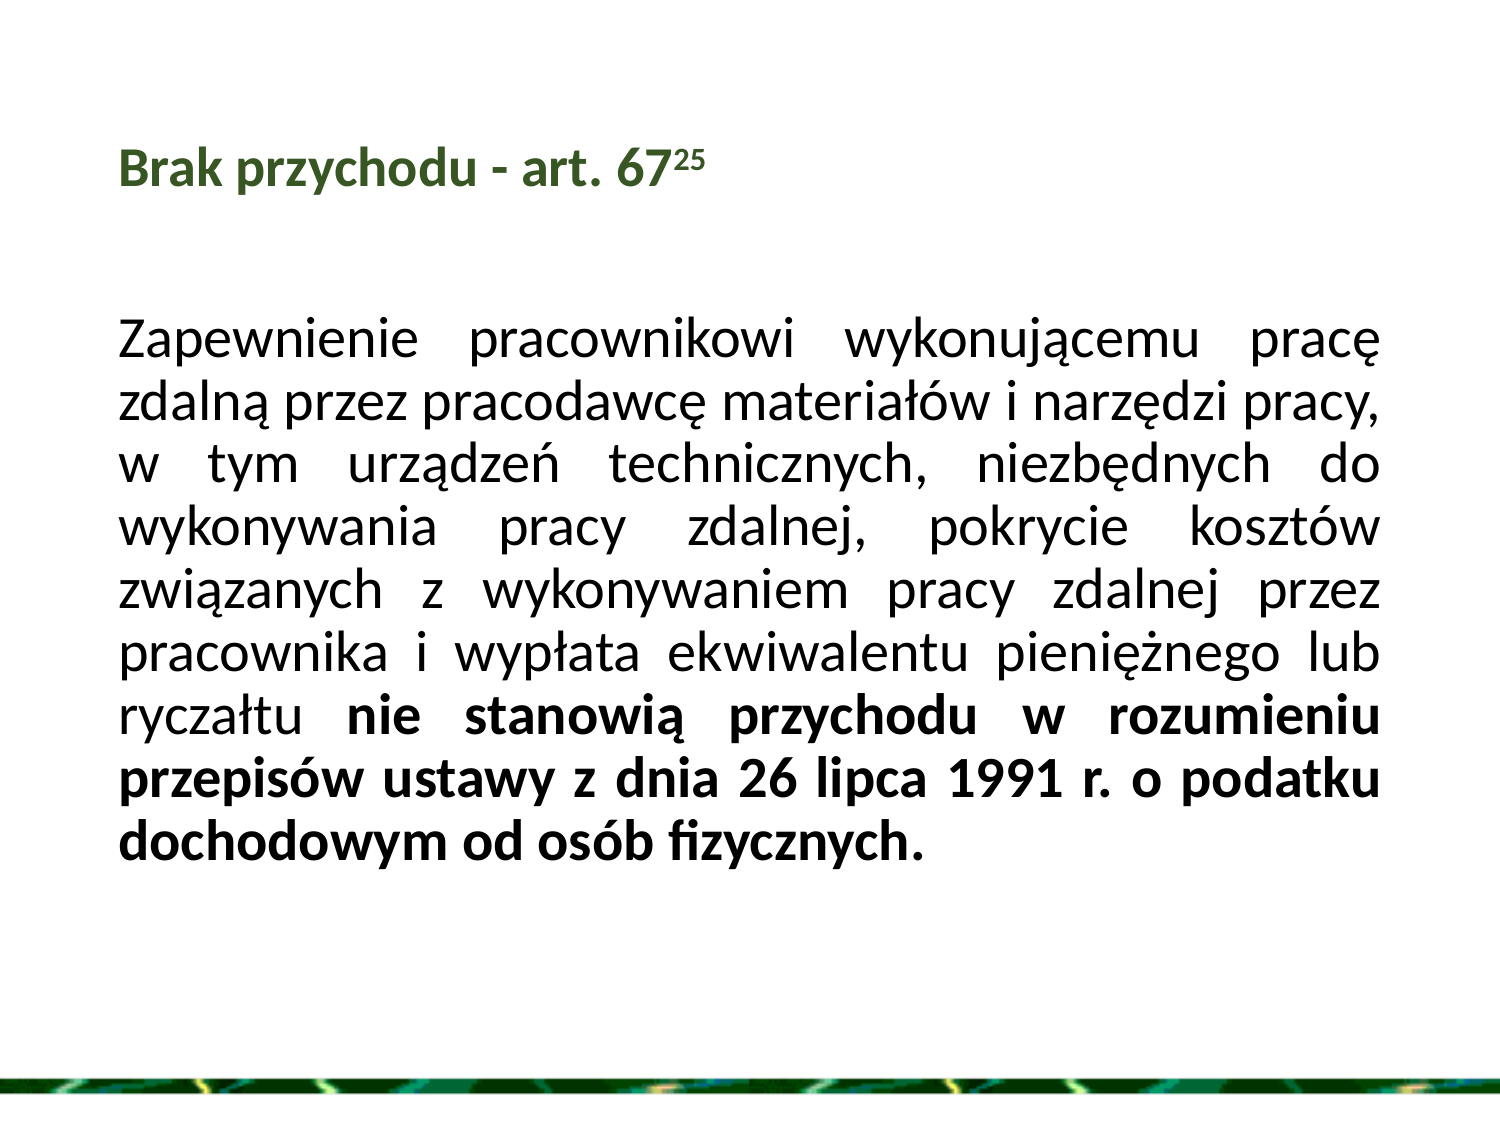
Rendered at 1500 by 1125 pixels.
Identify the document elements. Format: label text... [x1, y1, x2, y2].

list Zapewnienie pracownikowi wykonującemu pracę zdalną przez pracodawcę materiałów i narzędzi pracy, w tym urządzeń technicznych, niezbędnych do wykonywania pracy zdalnej, pokrycie kosztów związanych z wykonywaniem pracy zdalnej przez pracownika i wypłata ekwiwalentu pieniężnego lub ryczałtu nie stanowią przychodu w rozumieniu przepisów ustawy z dnia 26 lipca 1991 r. o podatku dochodowym od osób fizycznych. [103, 299, 1397, 1014]
picture [0, 1074, 1500, 1100]
title Brak przychodu - art. 6725 [103, 59, 1397, 278]
